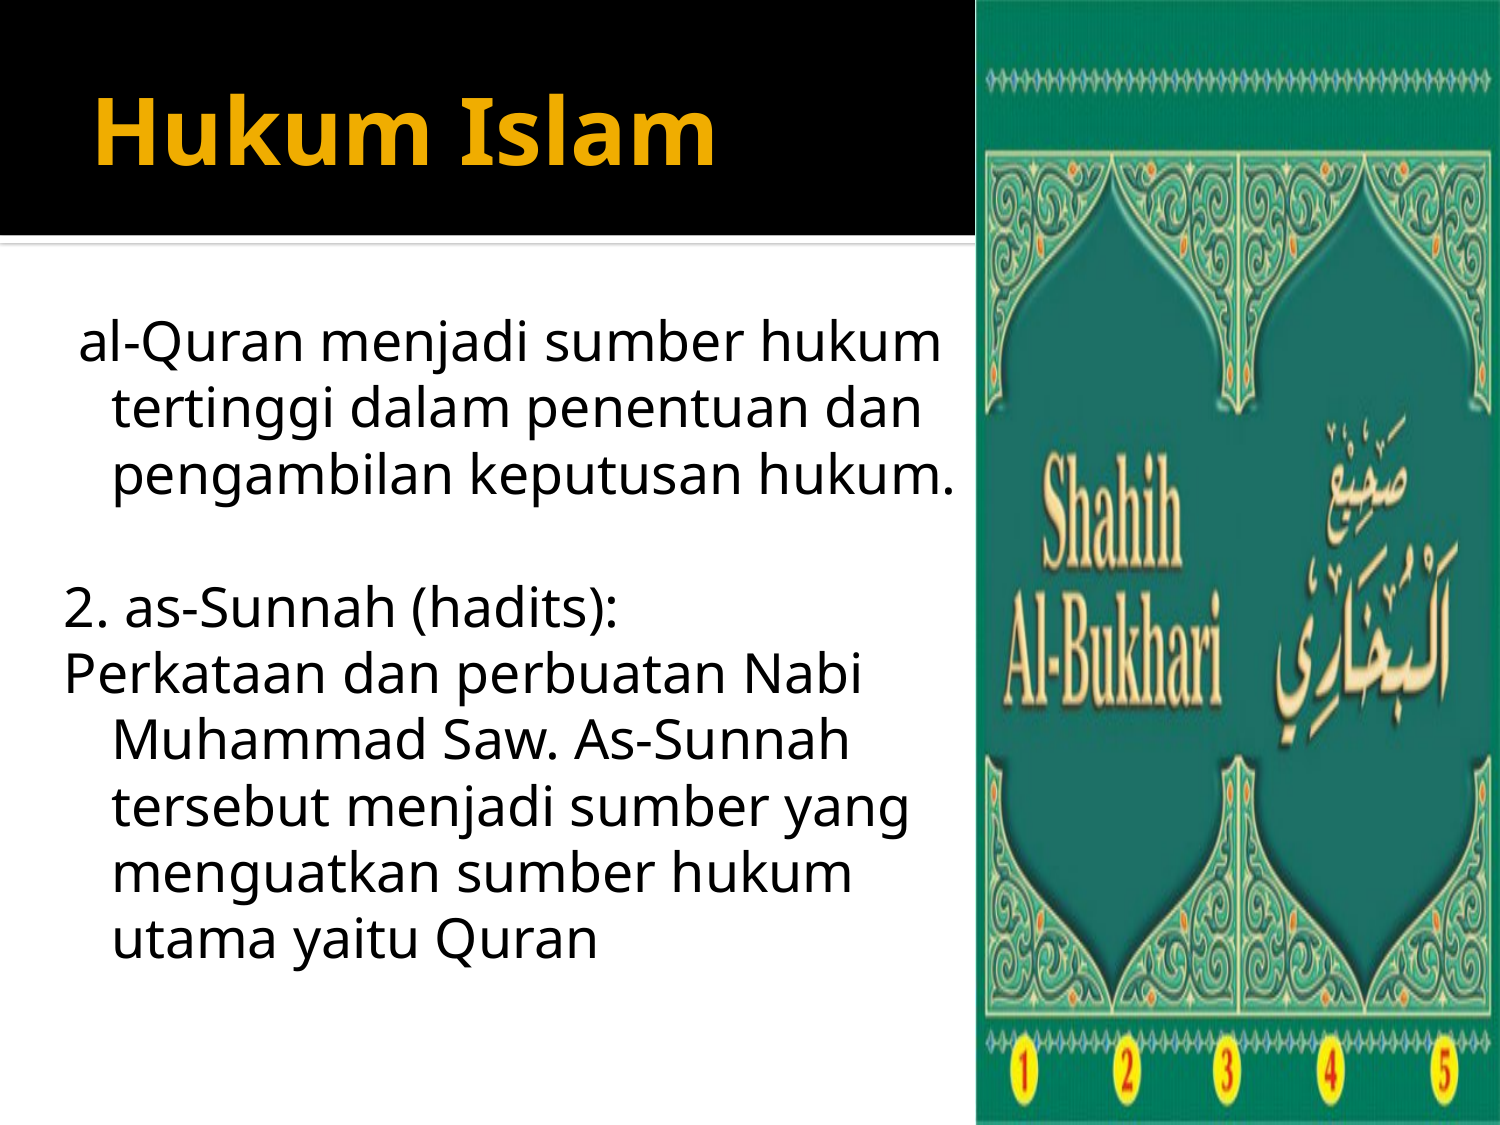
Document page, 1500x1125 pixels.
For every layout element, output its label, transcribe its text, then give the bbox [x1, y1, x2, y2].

picture [974, 0, 1500, 1125]
title Hukum Islam [75, 25, 969, 231]
list al-Quran menjadi sumber hukum tertinggi dalam penentuan dan pengambilan keputusan hukum. 2. as-Sunnah (hadits): Perkataan dan perbuatan Nabi Muhammad Saw. As-Sunnah tersebut menjadi sumber yang menguatkan sumber hukum utama yaitu Quran [37, 291, 969, 1088]
